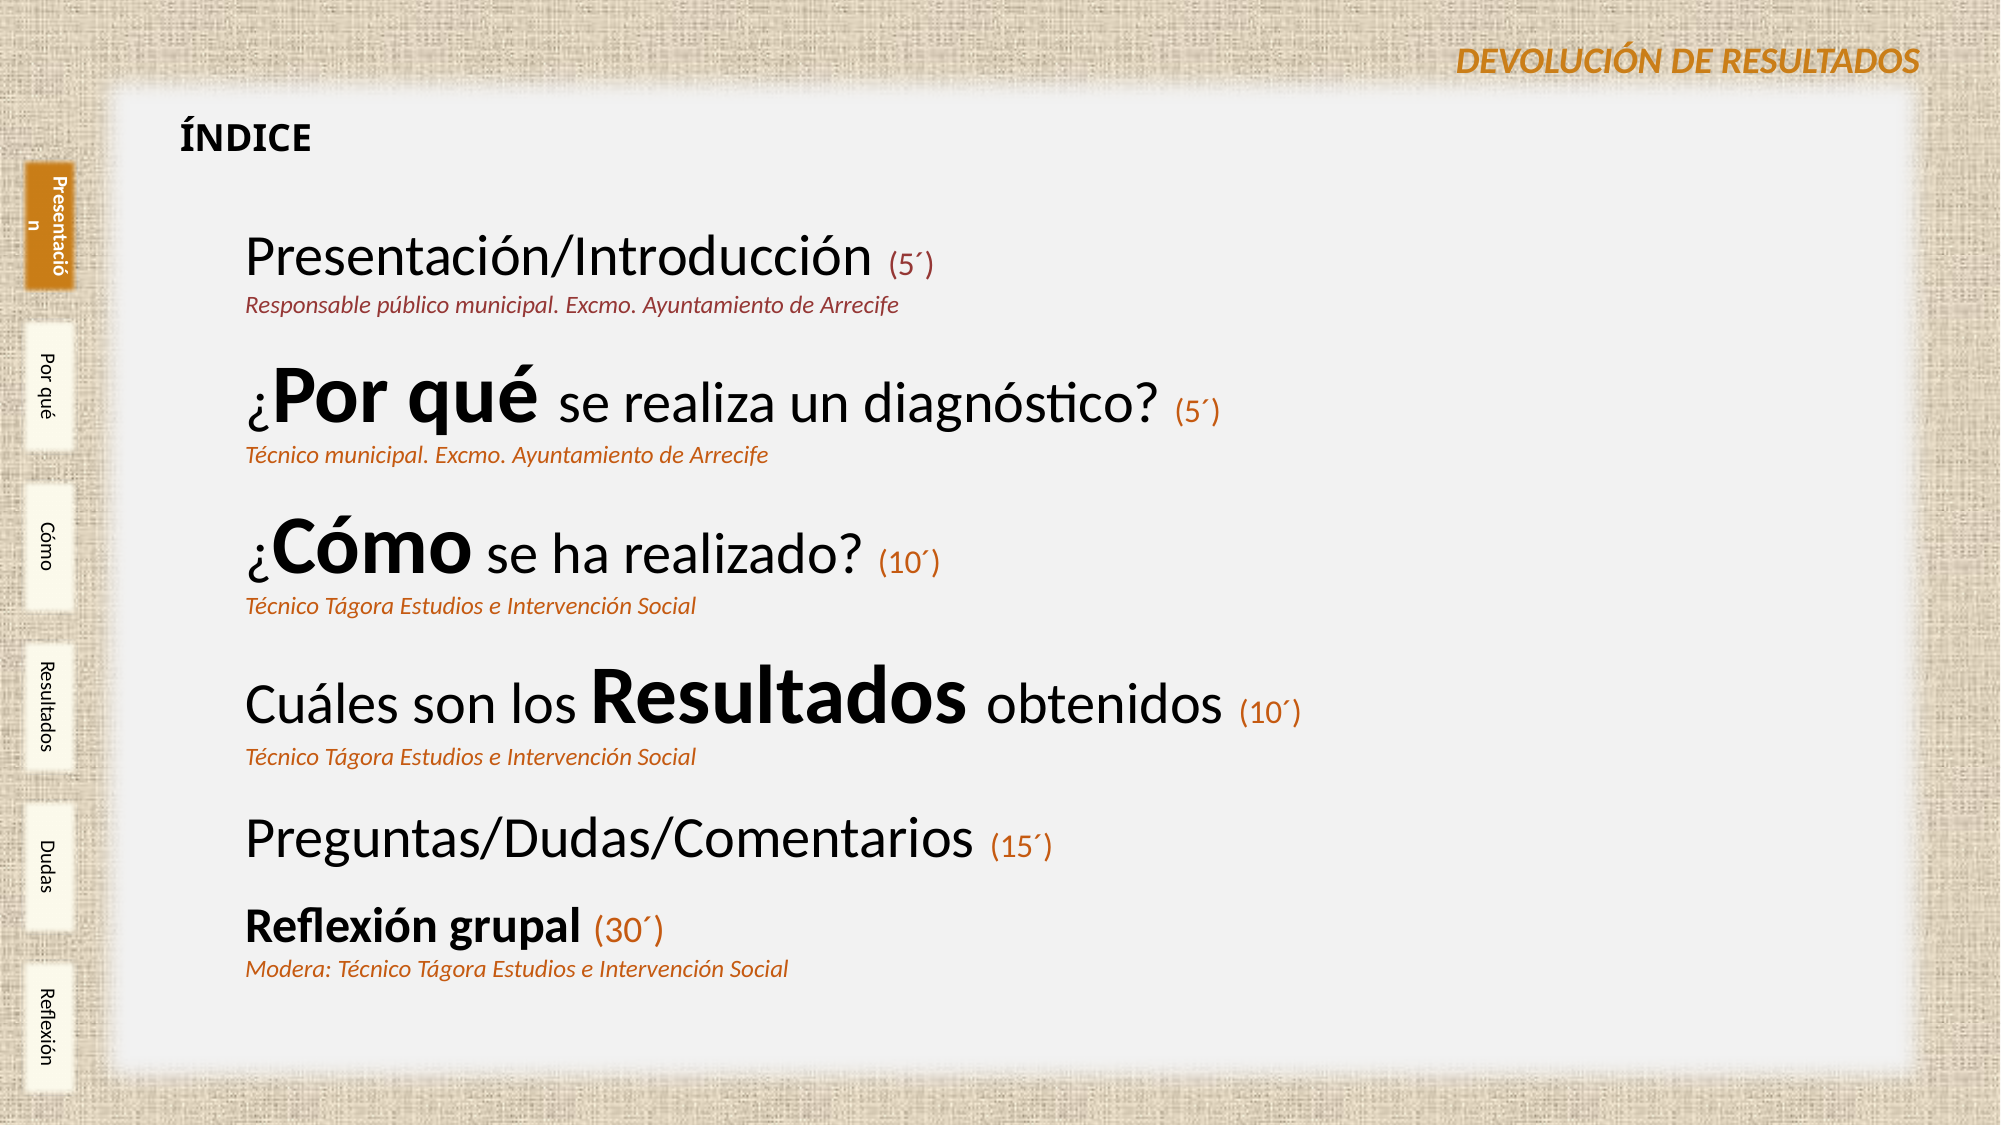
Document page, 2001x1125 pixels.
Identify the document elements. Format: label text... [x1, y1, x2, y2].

text_box Presentación [29, 166, 70, 286]
text_box Reflexión [29, 967, 70, 1088]
list Presentación/Introducción (5´) Responsable público municipal. Excmo. Ayuntamiento de Arrecife ¿Por qué se realiza un diagnóstico? (5´) Técnico municipal. Excmo. Ayuntamiento de Arrecife ¿Cómo se ha realizado? (10´) Técnico Tágora Estudios e Intervención Social Cuáles son los Resultados obtenidos (10´) Técnico Tágora Estudios e Intervención Social Preguntas/Dudas/Comentarios (15´) Reflexión grupal (30´) Modera: Técnico Tágora Estudios e Intervención Social [229, 200, 1759, 1075]
text_box Índice [90, 100, 500, 167]
text_box Devolución de Resultados [946, 28, 1936, 89]
text_box Cómo [29, 487, 70, 607]
text_box Por qué [29, 326, 70, 447]
text_box [125, 99, 1900, 1062]
text_box Dudas [29, 807, 70, 927]
picture [0, 0, 2001, 1125]
text_box Resultados [29, 647, 70, 767]
